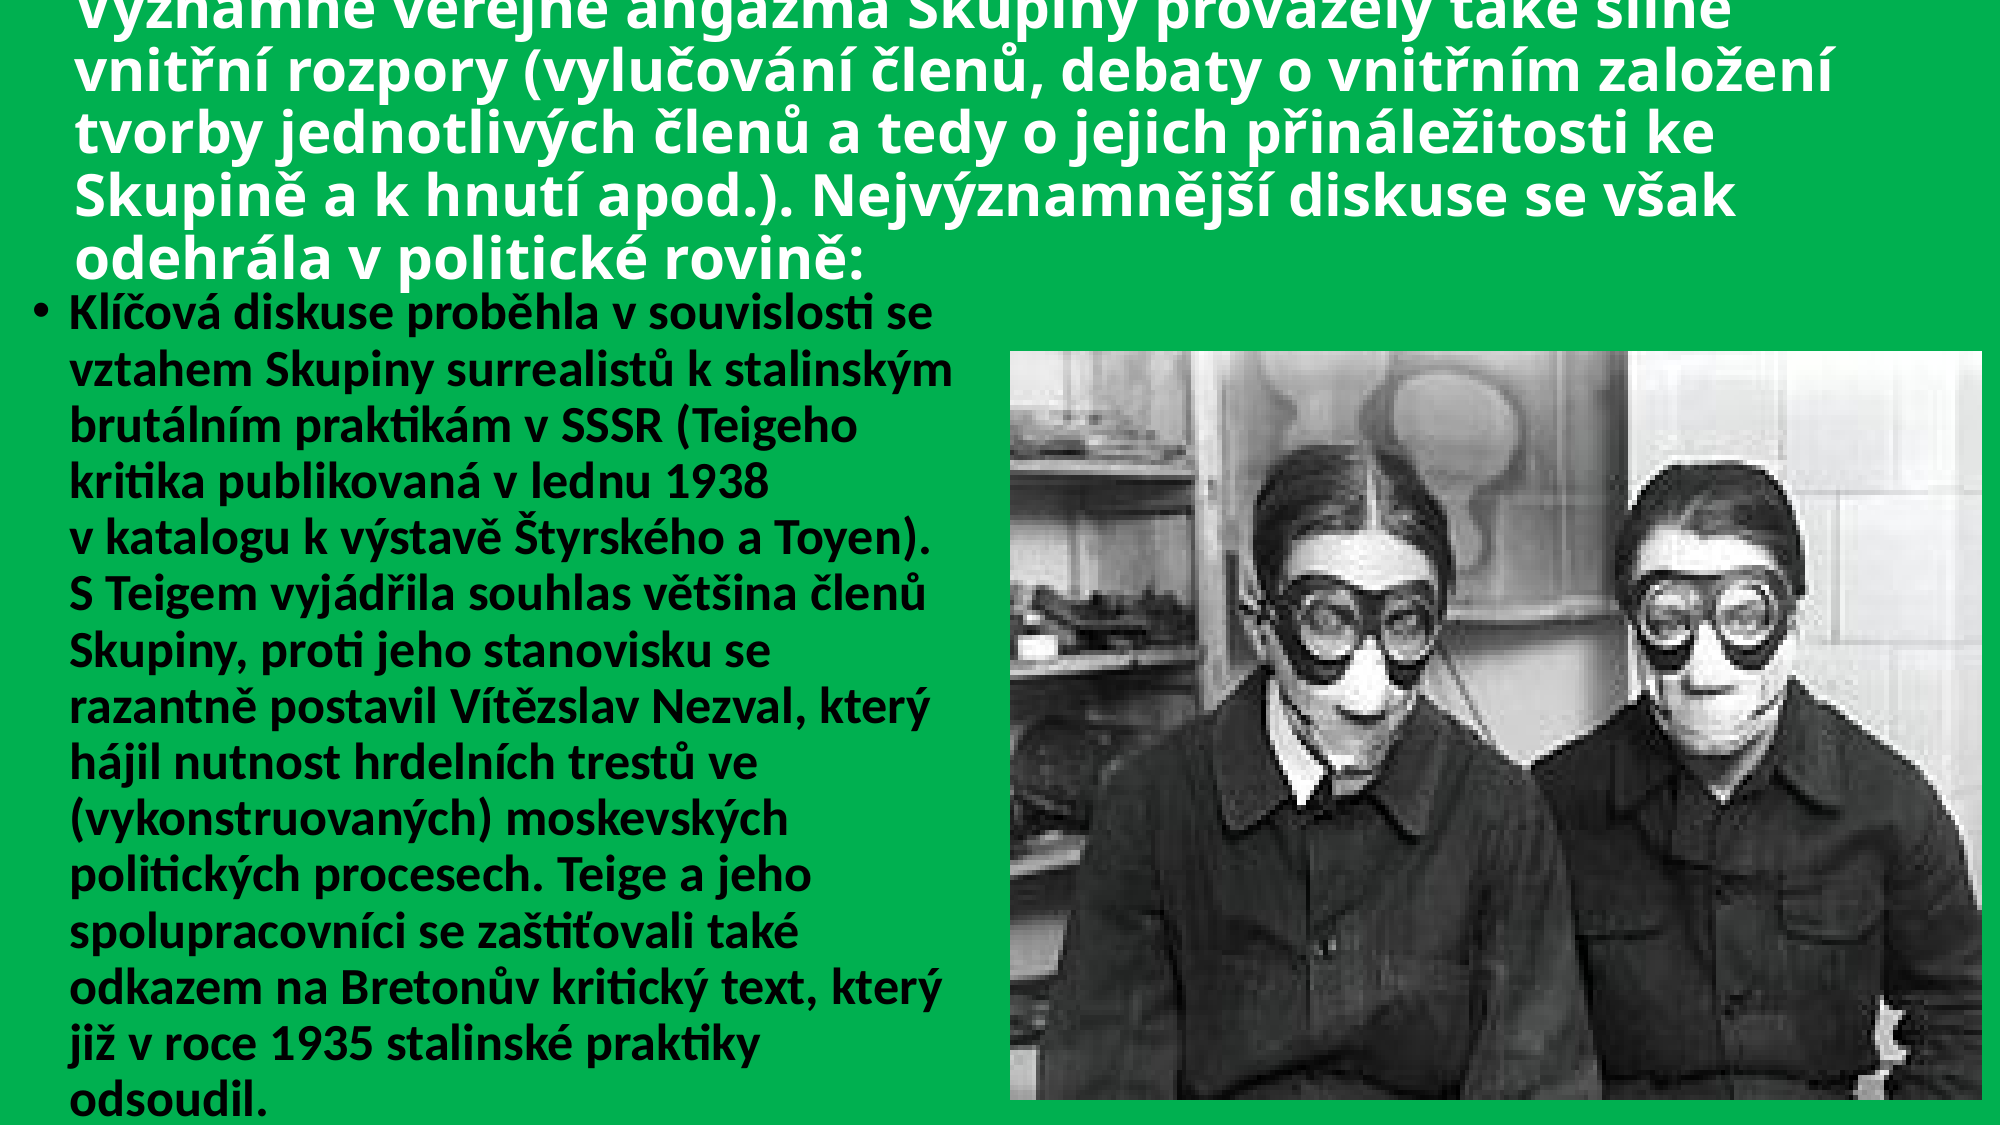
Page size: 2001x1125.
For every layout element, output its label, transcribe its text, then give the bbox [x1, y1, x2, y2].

title Významné veřejné angažmá Skupiny provázely také silné vnitřní rozpory (vylučování členů, debaty o vnitřním založení tvorby jednotlivých členů a tedy o jejich přináležitosti ke Skupině a k hnutí apod.). Nejvýznamnější diskuse se však odehrála v politické rovině: [59, 0, 1863, 278]
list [1010, 351, 1982, 1100]
list Klíčová diskuse proběhla v souvislosti se vztahem Skupiny surrealistů k stalinským brutálním praktikám v SSSR (Teigeho kritika publikovaná v lednu 1938 v katalogu k výstavě Štyrského a Toyen). S Teigem vyjádřila souhlas většina členů Skupiny, proti jeho stanovisku se razantně postavil Vítězslav Nezval, který hájil nutnost hrdelních trestů ve (vykonstruovaných) moskevských politických procesech. Teige a jeho spolupracovníci se zaštiťovali také odkazem na Bretonův kritický text, který již v roce 1935 stalinské praktiky odsoudil. [17, 277, 988, 1125]
